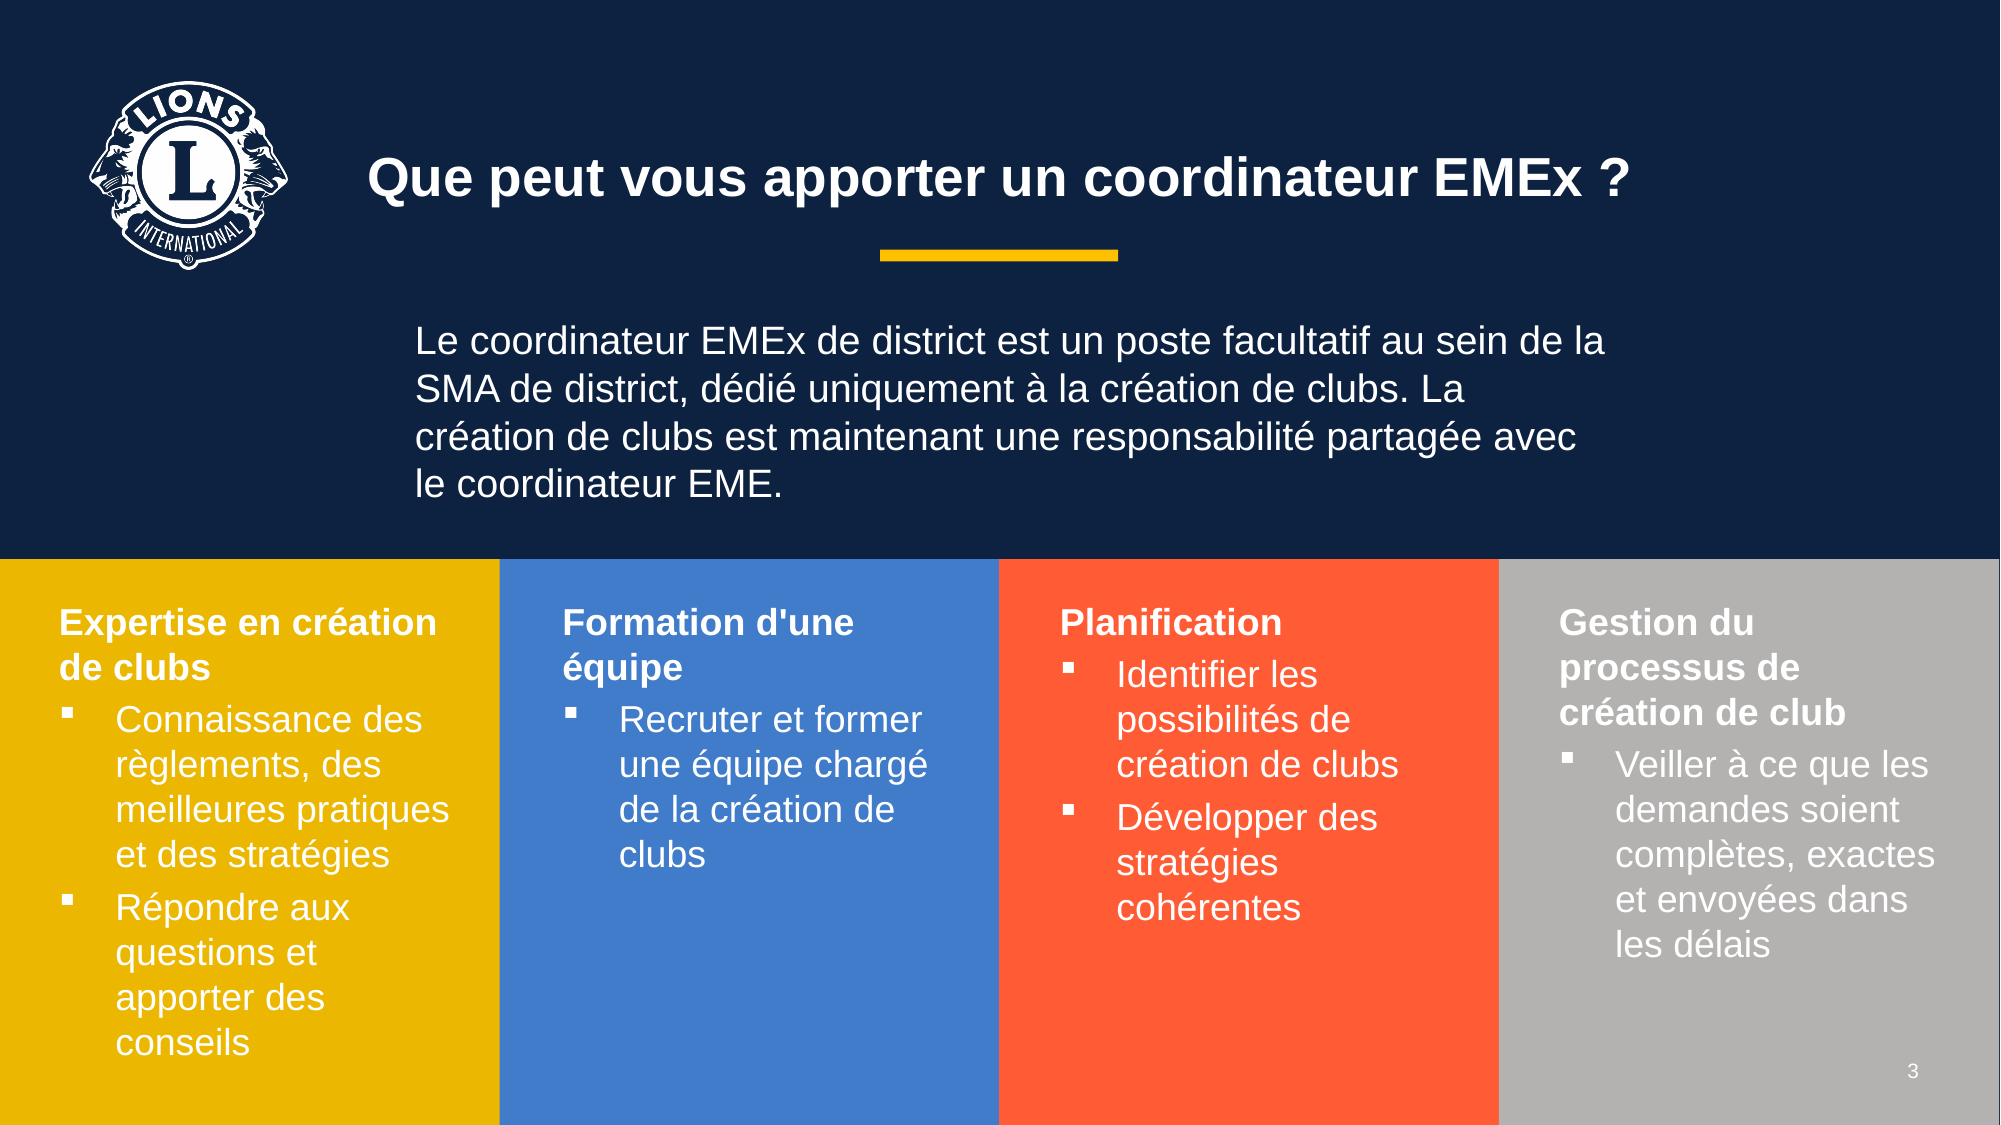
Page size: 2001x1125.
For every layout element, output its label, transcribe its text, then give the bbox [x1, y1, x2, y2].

text_box [1498, 558, 2000, 1125]
text_box Que peut vous apporter un coordinateur EMEx ? [313, 141, 1687, 229]
text_box [0, 0, 2000, 558]
text_box Planification Identifier les possibilités de création de clubs Développer des stratégies cohérentes [1045, 590, 1451, 1056]
text_box [998, 558, 1498, 1125]
text_box [880, 249, 1119, 262]
text_box Gestion du processus de création de club Veiller à ce que les demandes soient complètes, exactes et envoyées dans les délais [1544, 590, 1956, 1056]
text_box [0, 558, 499, 1125]
text_box 3 [1892, 1049, 2000, 1125]
text_box Formation d'une équipe Recruter et former une équipe chargé de la création de clubs [547, 590, 953, 1056]
text_box Expertise en création de clubs Connaissance des règlements, des meilleures pratiques et des stratégies Répondre aux questions et apporter des conseils [44, 590, 479, 1092]
text_box Le coordinateur EMEx de district est un poste facultatif au sein de la SMA de district, dédié uniquement à la création de clubs. La création de clubs est maintenant une responsabilité partagée avec le coordinateur EME. [399, 308, 1622, 491]
text_box [499, 558, 998, 1125]
picture [89, 81, 288, 270]
